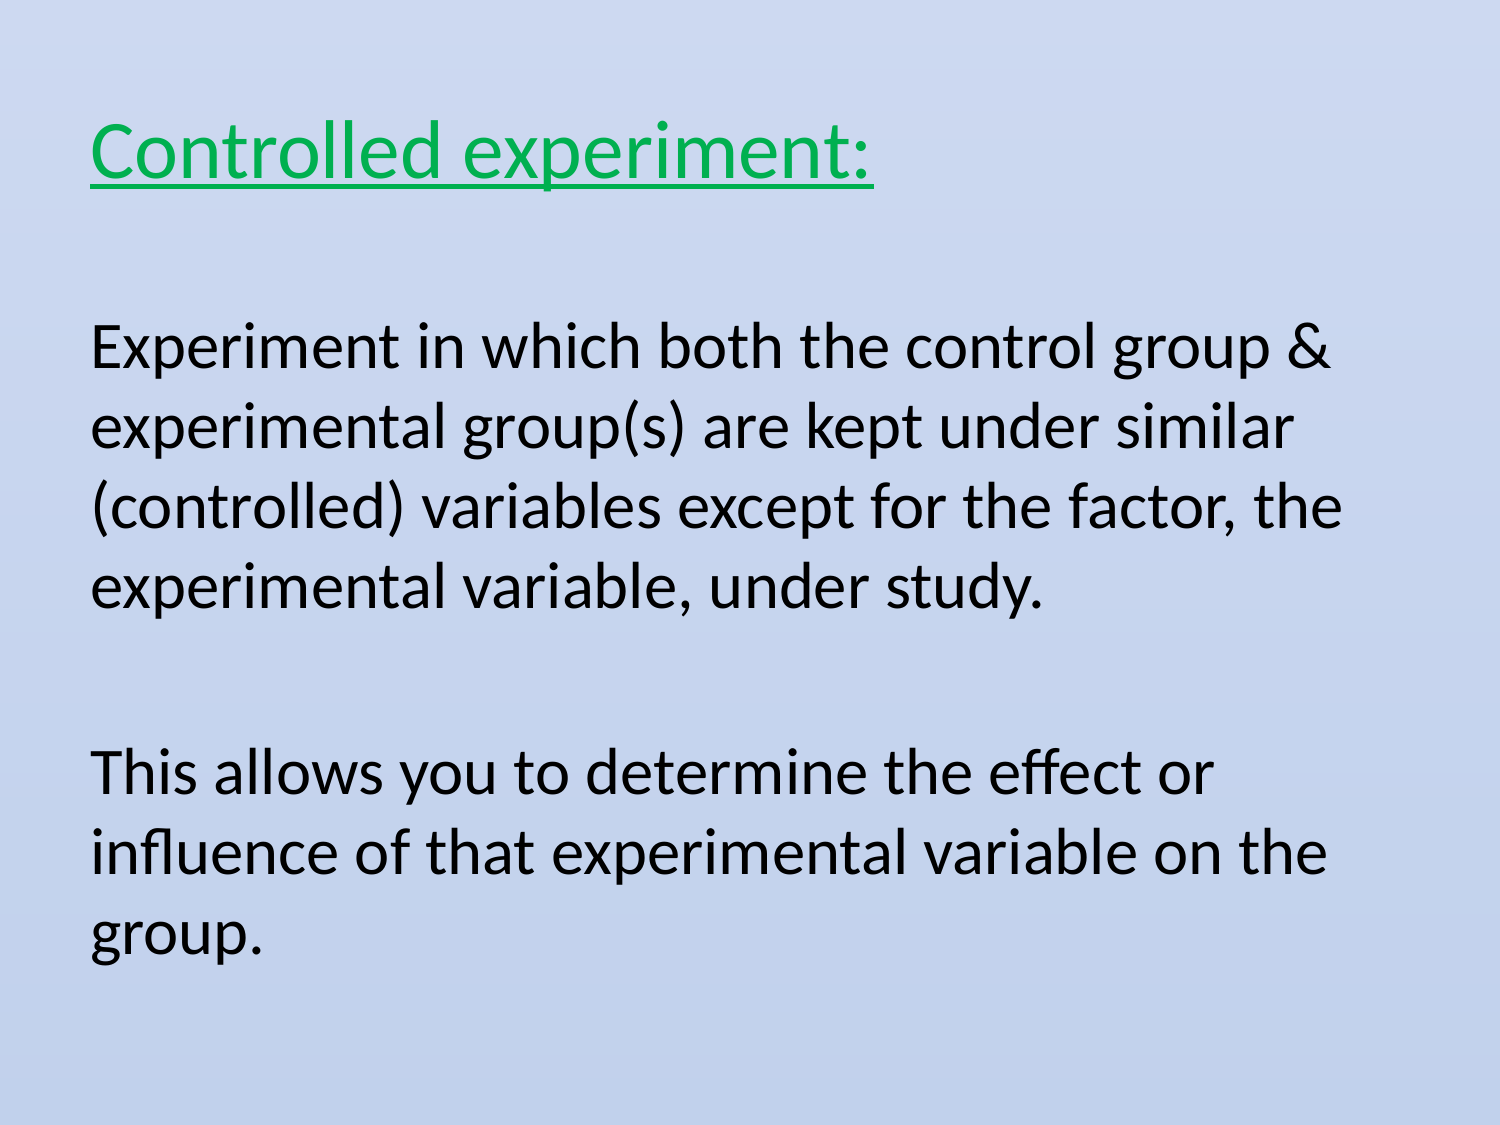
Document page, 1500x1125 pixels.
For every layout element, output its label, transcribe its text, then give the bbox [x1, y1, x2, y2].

list Controlled experiment: Experiment in which both the control group & experimental group(s) are kept under similar (controlled) variables except for the factor, the experimental variable, under study. This allows you to determine the effect or influence of that experimental variable on the group. [75, 87, 1425, 1063]
